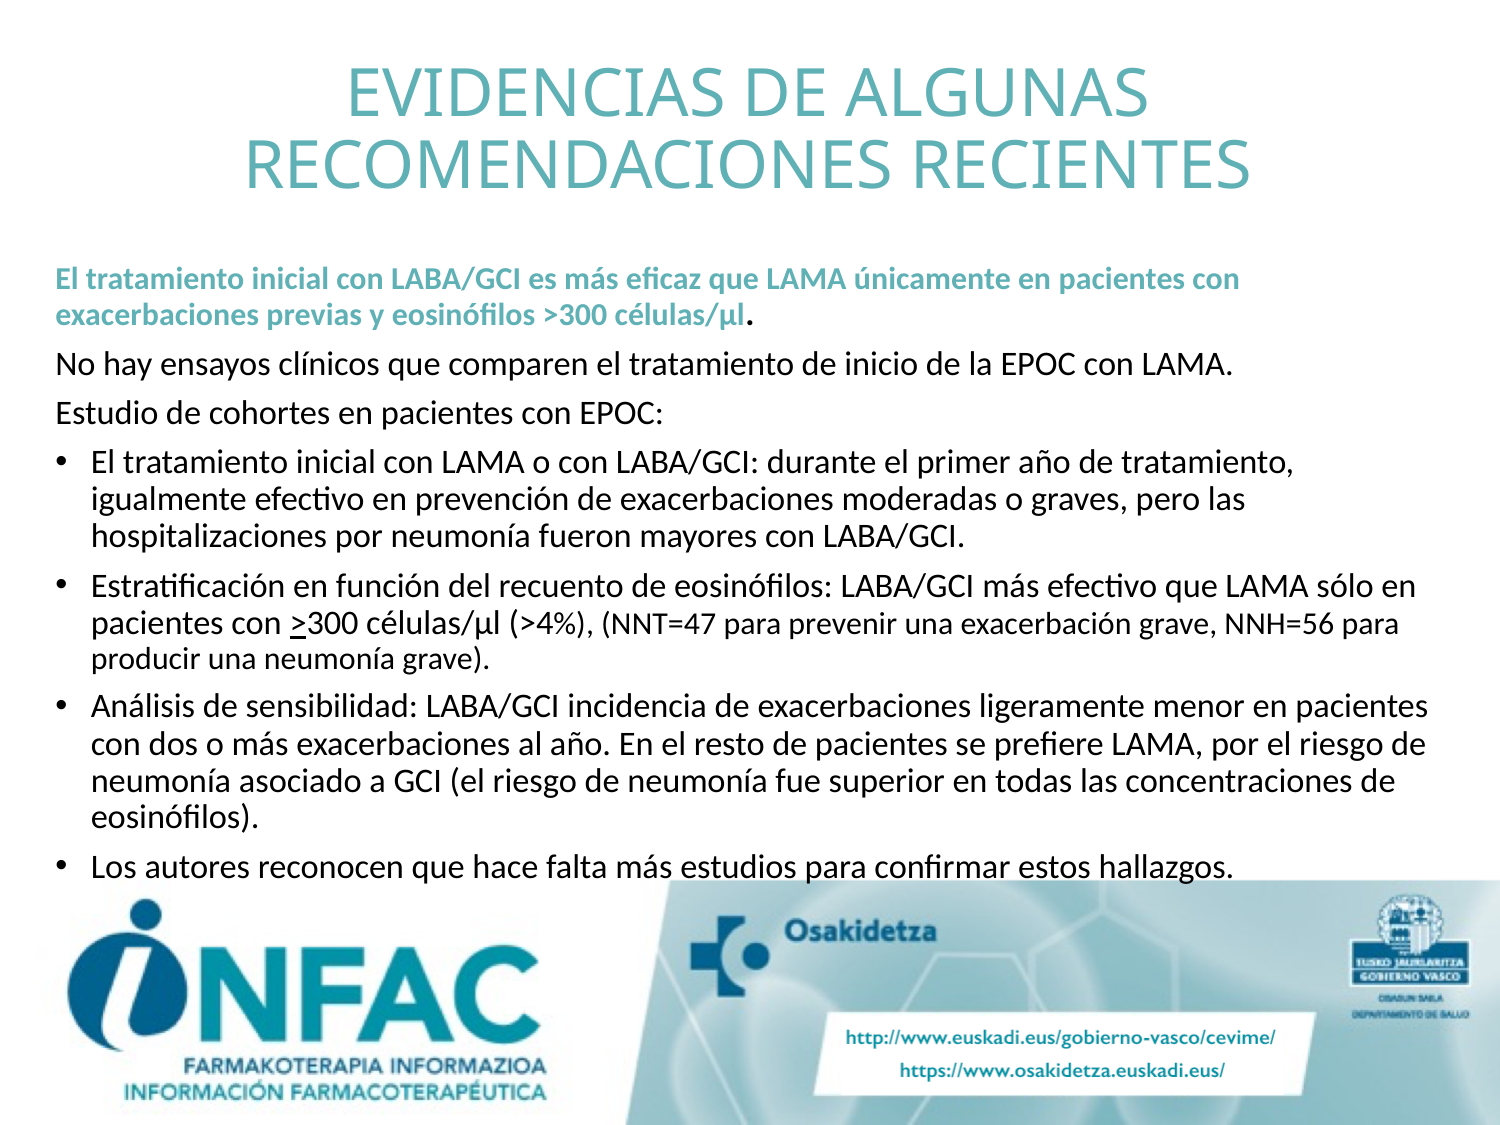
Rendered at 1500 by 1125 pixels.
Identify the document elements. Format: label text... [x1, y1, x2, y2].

title EVIDENCIAS DE ALGUNAS RECOMENDACIONES RECIENTES [21, 54, 1475, 208]
text_box El tratamiento inicial con LABA/GCI es más eficaz que LAMA únicamente en pacientes con exacerbaciones previas y eosinófilos >300 células/μl. No hay ensayos clínicos que comparen el tratamiento de inicio de la EPOC con LAMA. Estudio de cohortes en pacientes con EPOC: El tratamiento inicial con LAMA o con LABA/GCI: durante el primer año de tratamiento, igualmente efectivo en prevención de exacerbaciones moderadas o graves, pero las hospitalizaciones por neumonía fueron mayores con LABA/GCI. Estratificación en función del recuento de eosinófilos: LABA/GCI más efectivo que LAMA sólo en pacientes con >300 células/μl (>4%), (NNT=47 para prevenir una exacerbación grave, NNH=56 para producir una neumonía grave). Análisis de sensibilidad: LABA/GCI incidencia de exacerbaciones ligeramente menor en pacientes con dos o más exacerbaciones al año. En el resto de pacientes se prefiere LAMA, por el riesgo de neumonía asociado a GCI (el riesgo de neumonía fue superior en todas las concentraciones de eosinófilos). Los autores reconocen que hace falta más estudios para confirmar estos hallazgos. [40, 254, 1455, 900]
picture [0, 0, 1500, 1125]
text_box [64, 900, 1415, 939]
